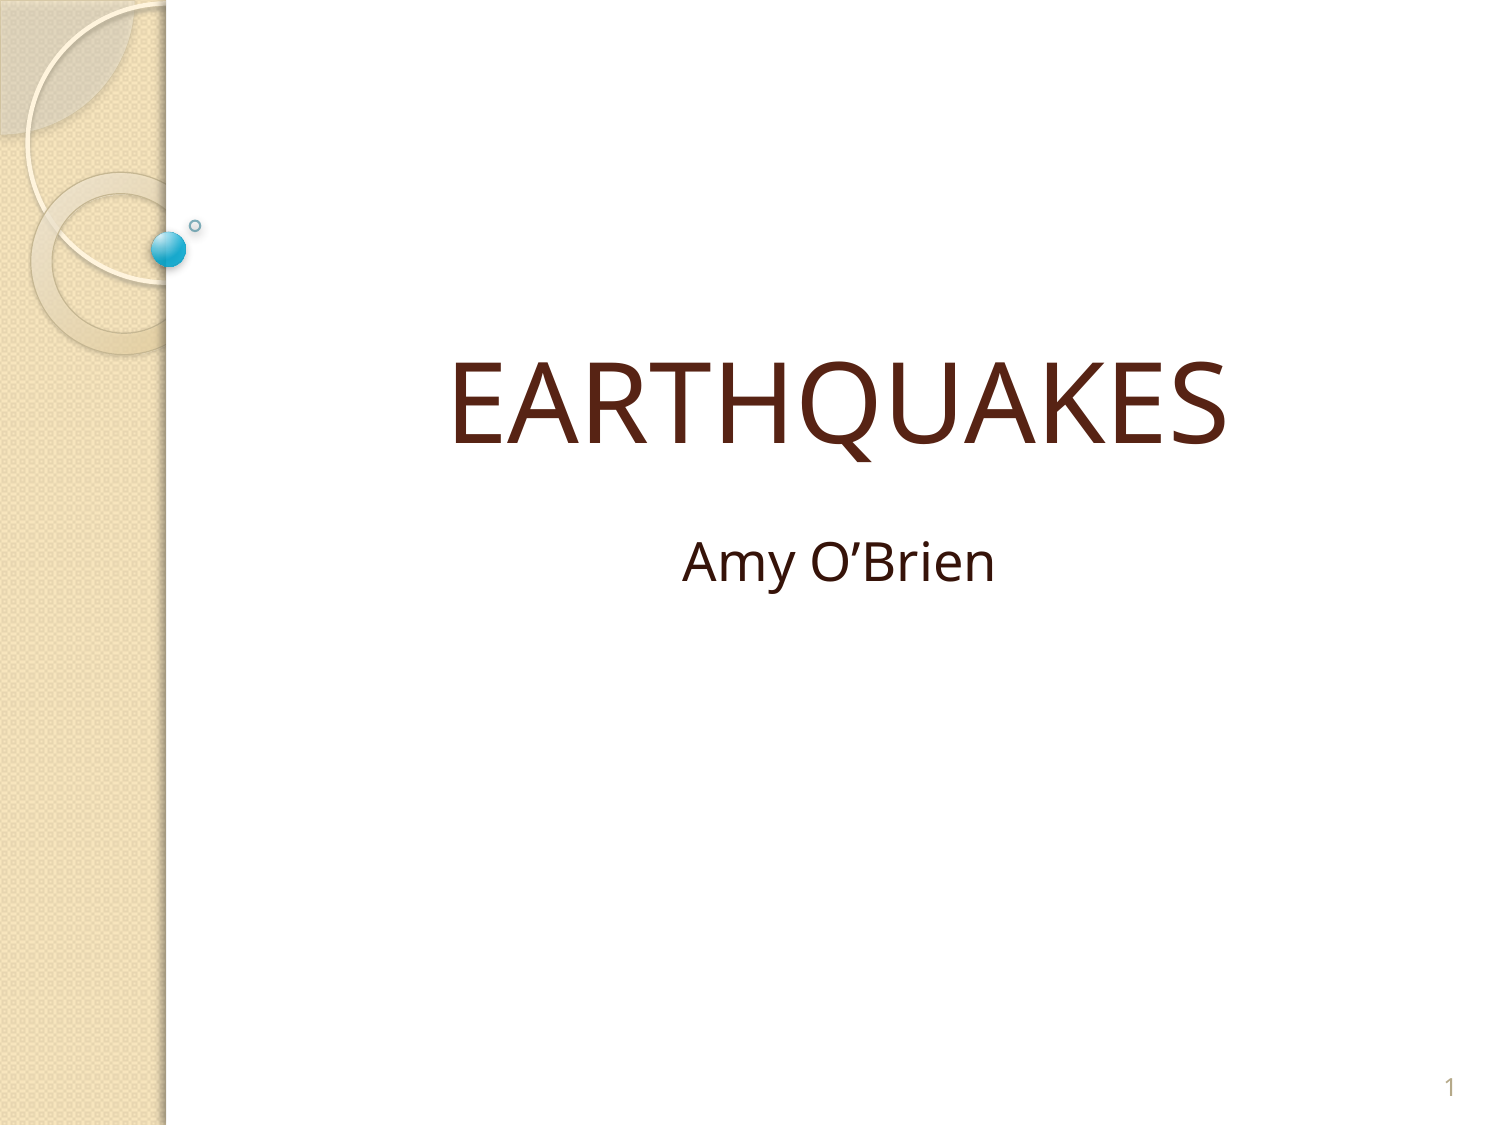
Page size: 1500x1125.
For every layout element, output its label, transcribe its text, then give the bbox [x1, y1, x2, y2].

subtitle Amy O’Brien [230, 527, 1446, 815]
slide_number 1 [1413, 1034, 1488, 1113]
title EARTHQUAKES [230, 231, 1446, 474]
